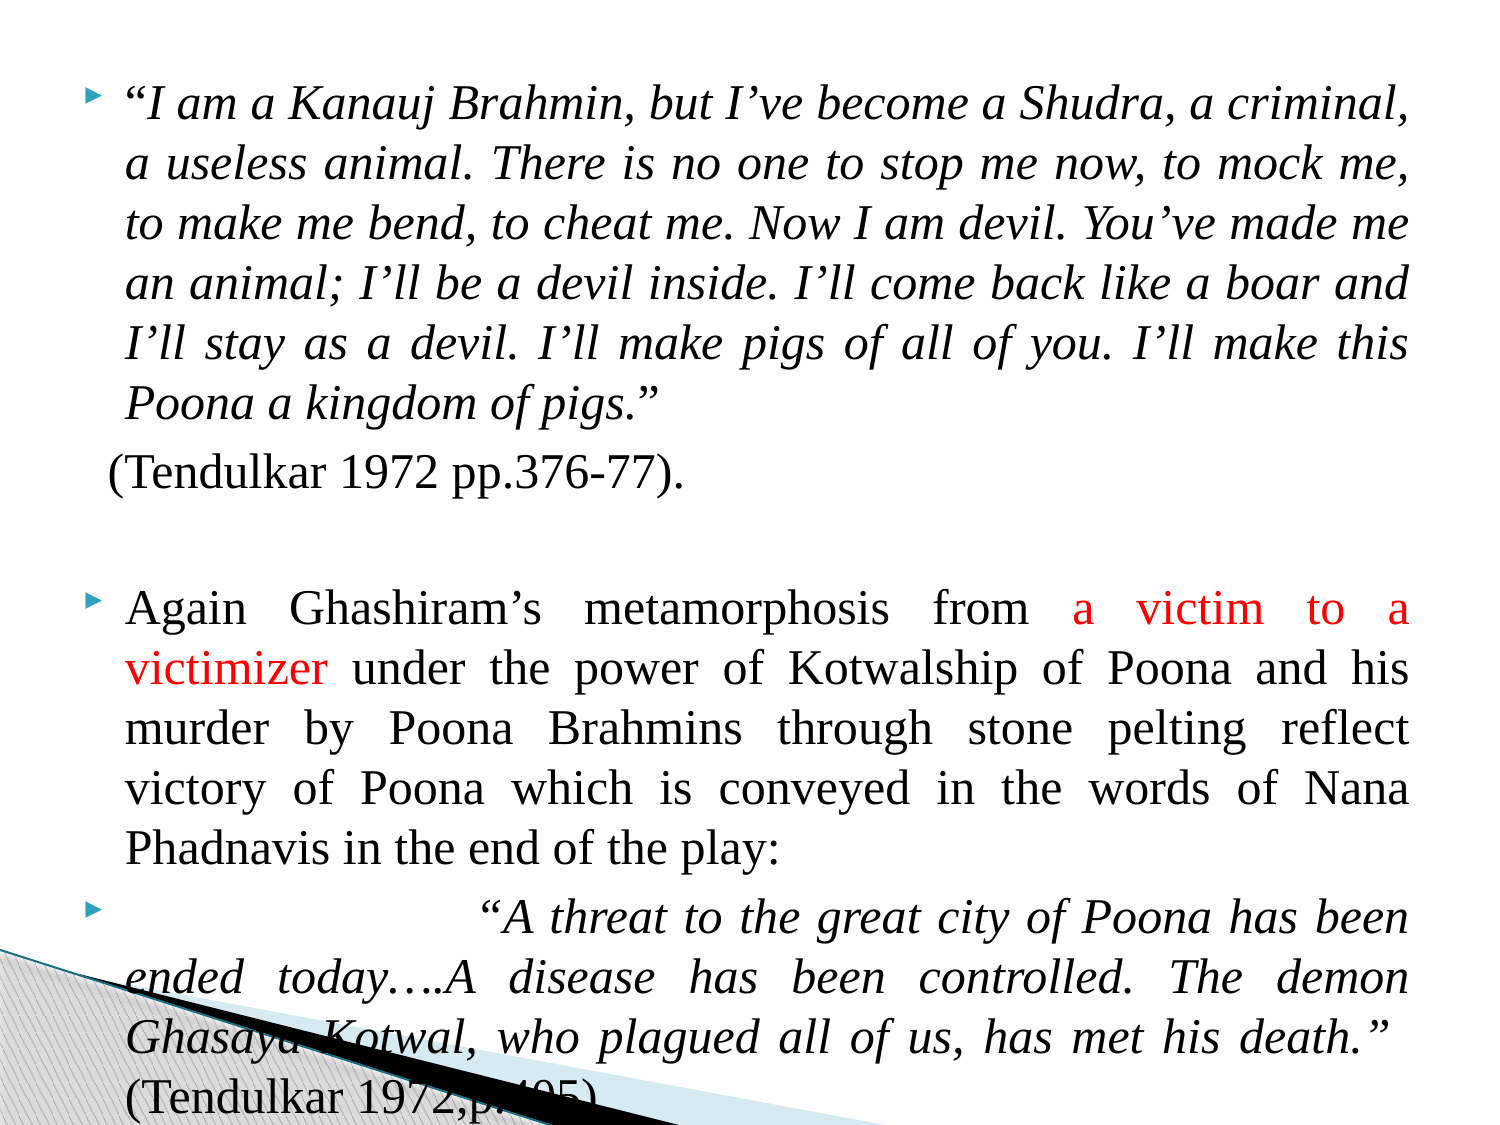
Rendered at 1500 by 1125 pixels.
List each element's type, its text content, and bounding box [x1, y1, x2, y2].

list “I am a Kanauj Brahmin, but I’ve become a Shudra, a criminal, a useless animal. There is no one to stop me now, to mock me, to make me bend, to cheat me. Now I am devil. You’ve made me an animal; I’ll be a devil inside. I’ll come back like a boar and I’ll stay as a devil. I’ll make pigs of all of you. I’ll make this Poona a kingdom of pigs.” (Tendulkar 1972 pp.376-77). Again Ghashiram’s metamorphosis from a victim to a victimizer under the power of Kotwalship of Poona and his murder by Poona Brahmins through stone pelting reflect victory of Poona which is conveyed in the words of Nana Phadnavis in the end of the play: “A threat to the great city of Poona has been ended today….A disease has been controlled. The demon Ghasaya Kotwal, who plagued all of us, has met his death.” (Tendulkar 1972,p.405). [50, 62, 1425, 1125]
